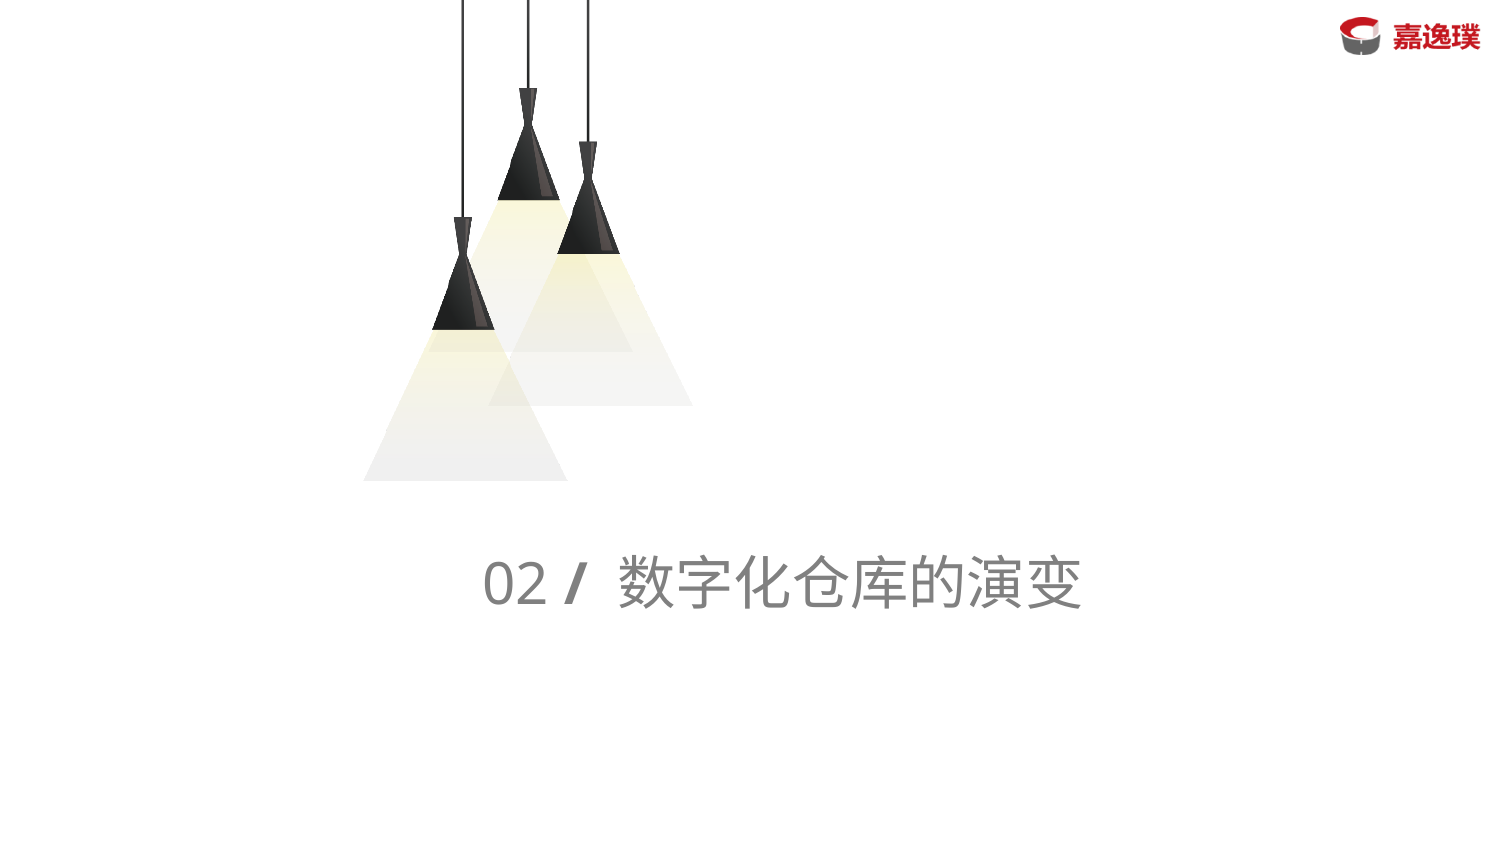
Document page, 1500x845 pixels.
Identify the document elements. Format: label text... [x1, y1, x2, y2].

text_box 02 / 数字化仓库的演变 [449, 540, 1117, 622]
picture [1340, 17, 1489, 55]
picture [354, 0, 698, 499]
